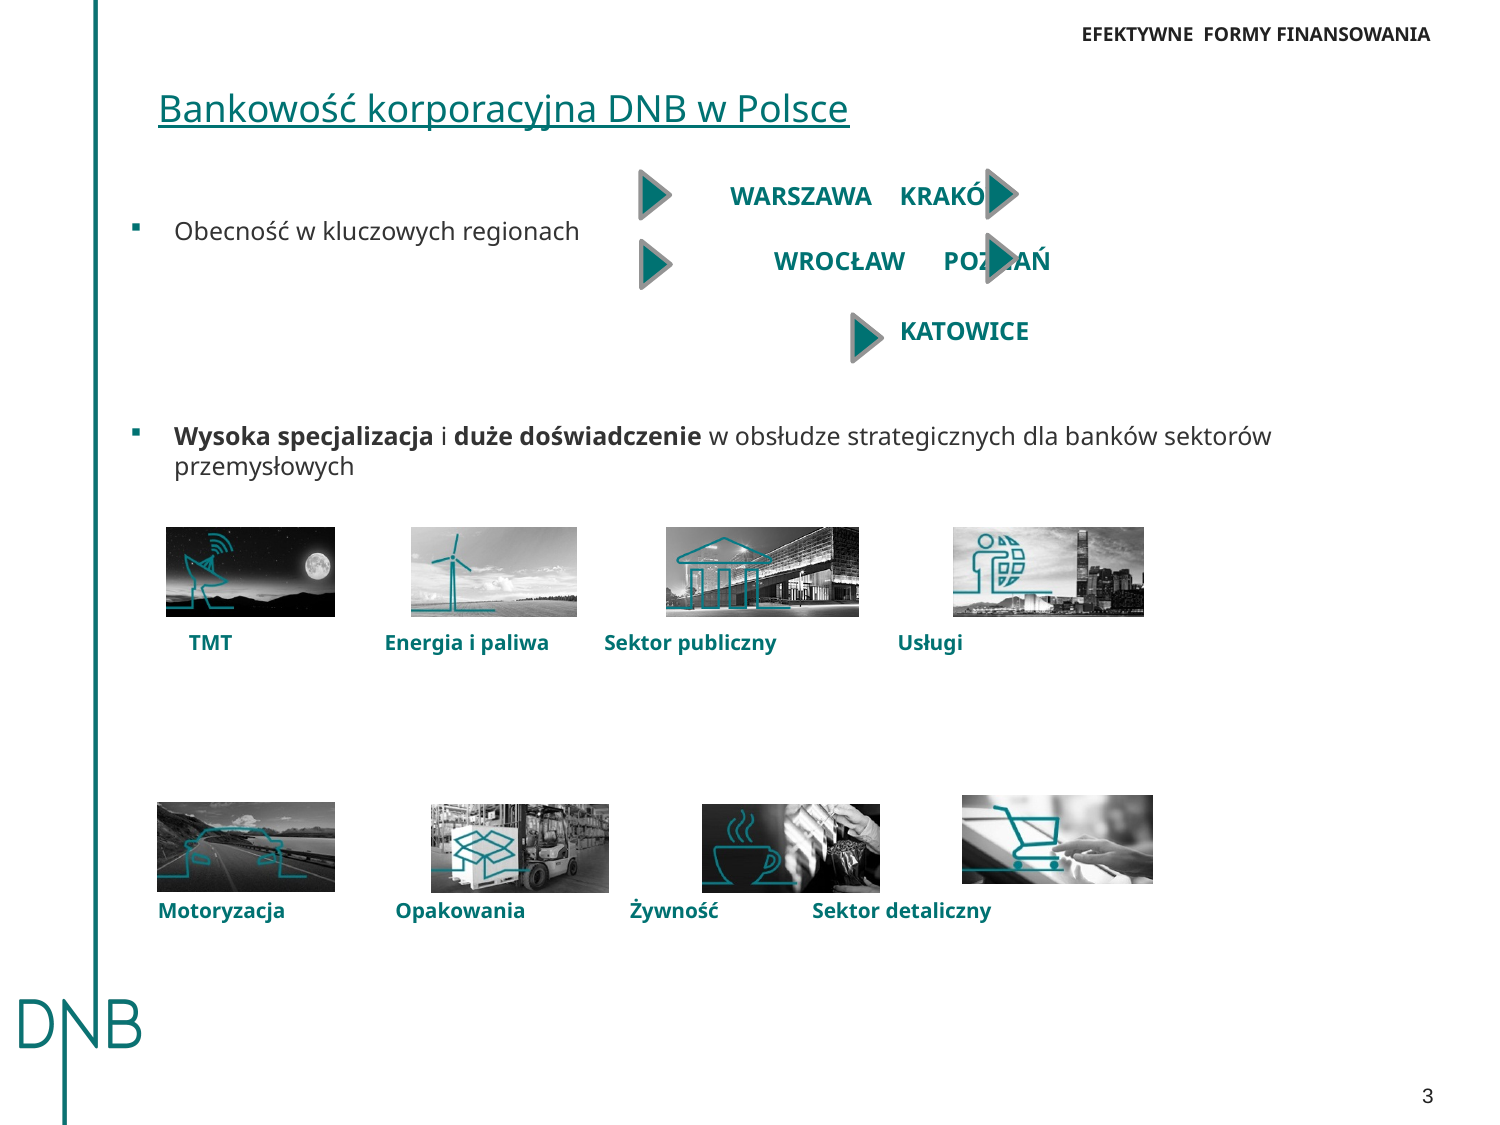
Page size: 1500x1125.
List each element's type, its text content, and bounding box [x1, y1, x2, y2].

text_box [985, 168, 1020, 220]
title Bankowość korporacyjna DNB w Polsce [143, 90, 1436, 138]
slide_number 3 [1313, 1076, 1434, 1115]
list EFEKTYWNE FORMY FINANSOWANIA [785, 19, 1436, 49]
text_box WARSZAWA KRAKÓW Obecność w kluczowych regionach WROCŁAW POZNAŃ KATOWICE Wysoka specjalizacja i duże doświadczenie w obsłudze strategicznych dla banków sektorów przemysłowych TMT Energia i paliwa Sektor publiczny Usługi Motoryzacja Opakowania Żywność Sektor detaliczny [115, 138, 1376, 1059]
picture [10, 0, 155, 1125]
picture [962, 794, 1154, 885]
picture [666, 527, 860, 617]
picture [166, 526, 336, 617]
picture [410, 526, 577, 617]
picture [702, 803, 881, 893]
text_box [985, 232, 1020, 284]
text_box [638, 169, 673, 221]
picture [952, 527, 1144, 617]
picture [157, 802, 335, 892]
text_box [850, 312, 885, 364]
picture [430, 803, 609, 893]
text_box [639, 238, 673, 290]
